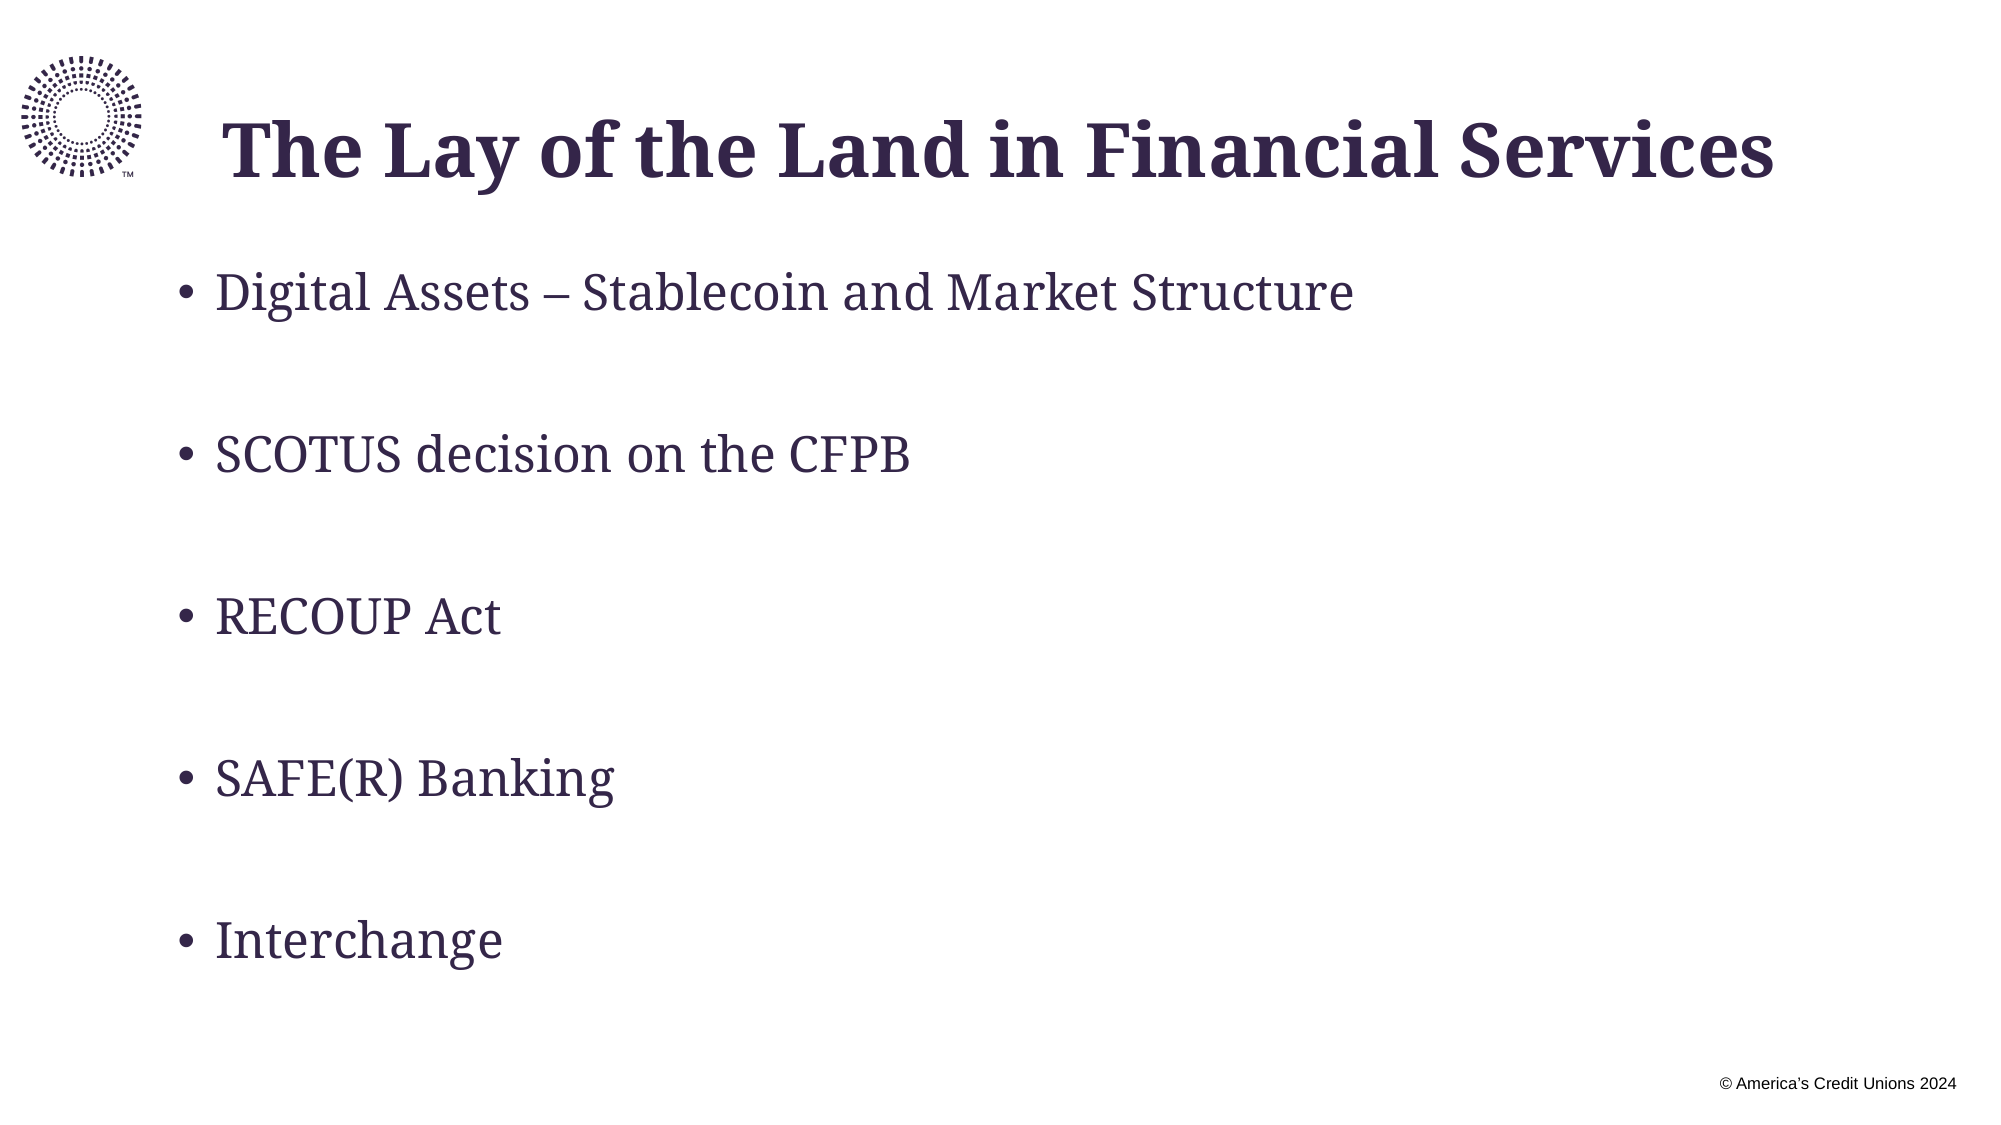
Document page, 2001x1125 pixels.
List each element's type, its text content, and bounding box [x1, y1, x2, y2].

title The Lay of the Land in Financial Services [181, 93, 1819, 214]
list Digital Assets – Stablecoin and Market Structure SCOTUS decision on the CFPB RECOUP Act SAFE(R) Banking Interchange [162, 259, 1800, 1000]
